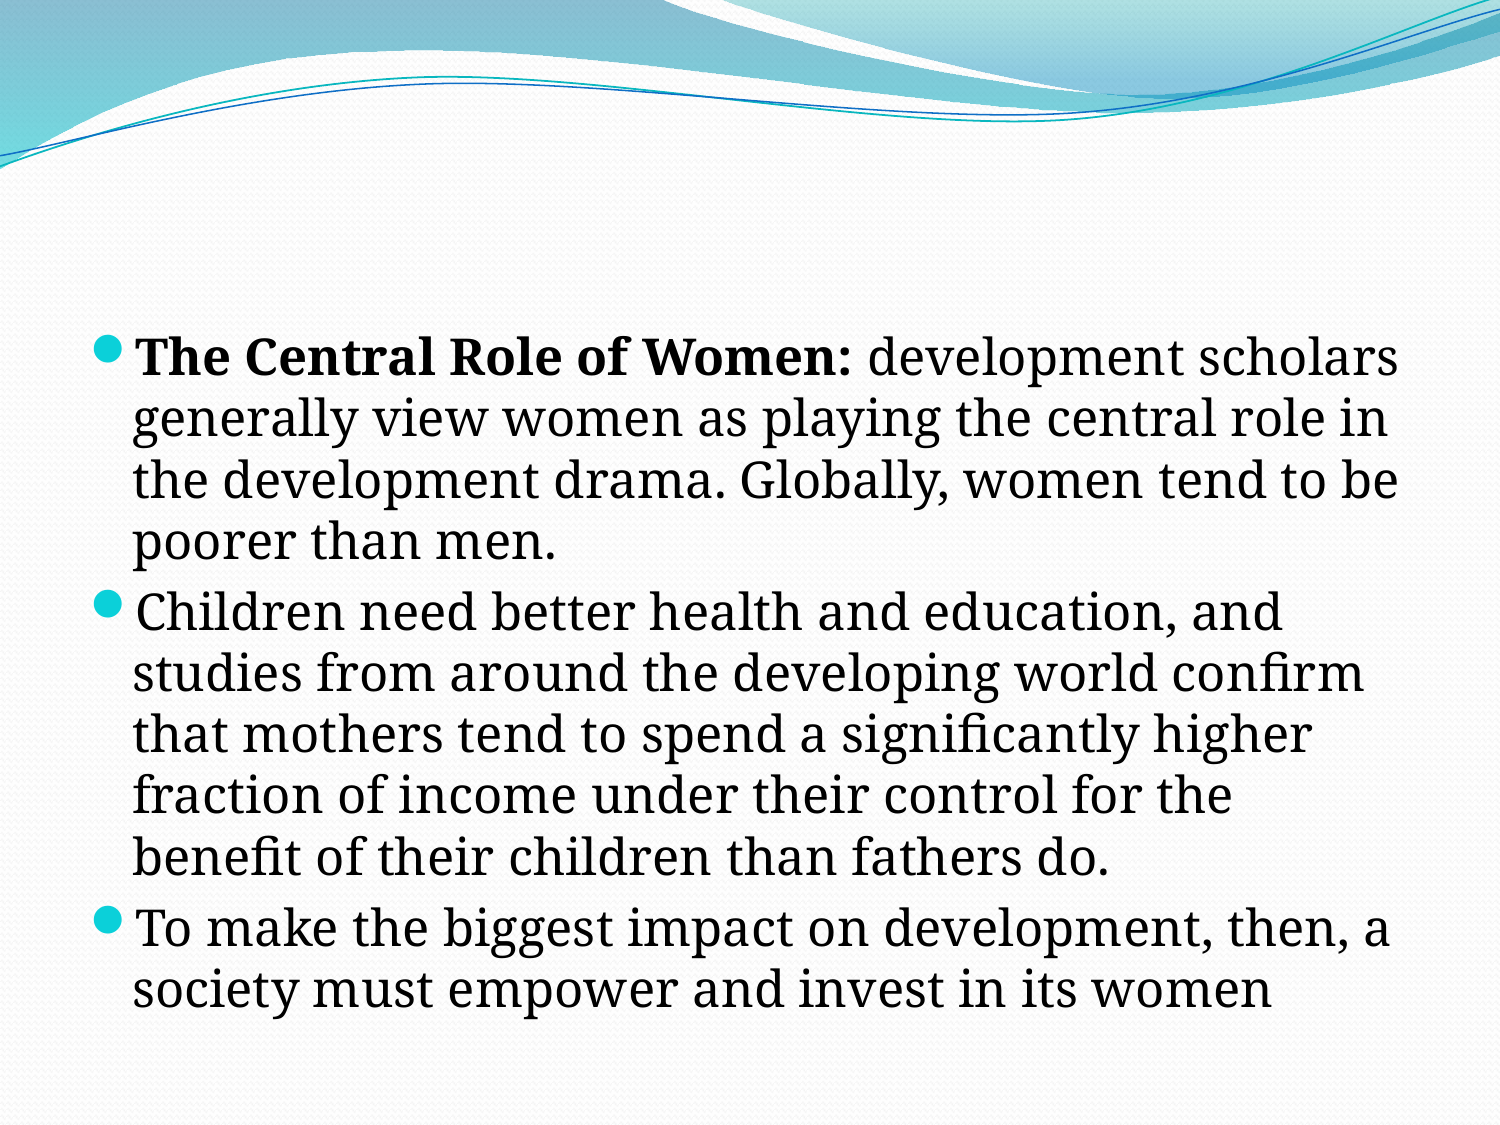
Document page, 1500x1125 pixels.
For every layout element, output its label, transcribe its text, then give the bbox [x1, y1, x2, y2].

list The Central Role of Women: development scholars generally view women as playing the central role in the development drama. Globally, women tend to be poorer than men. Children need better health and education, and studies from around the developing world confirm that mothers tend to spend a significantly higher fraction of income under their control for the benefit of their children than fathers do. To make the biggest impact on development, then, a society must empower and invest in its women [75, 317, 1425, 1038]
